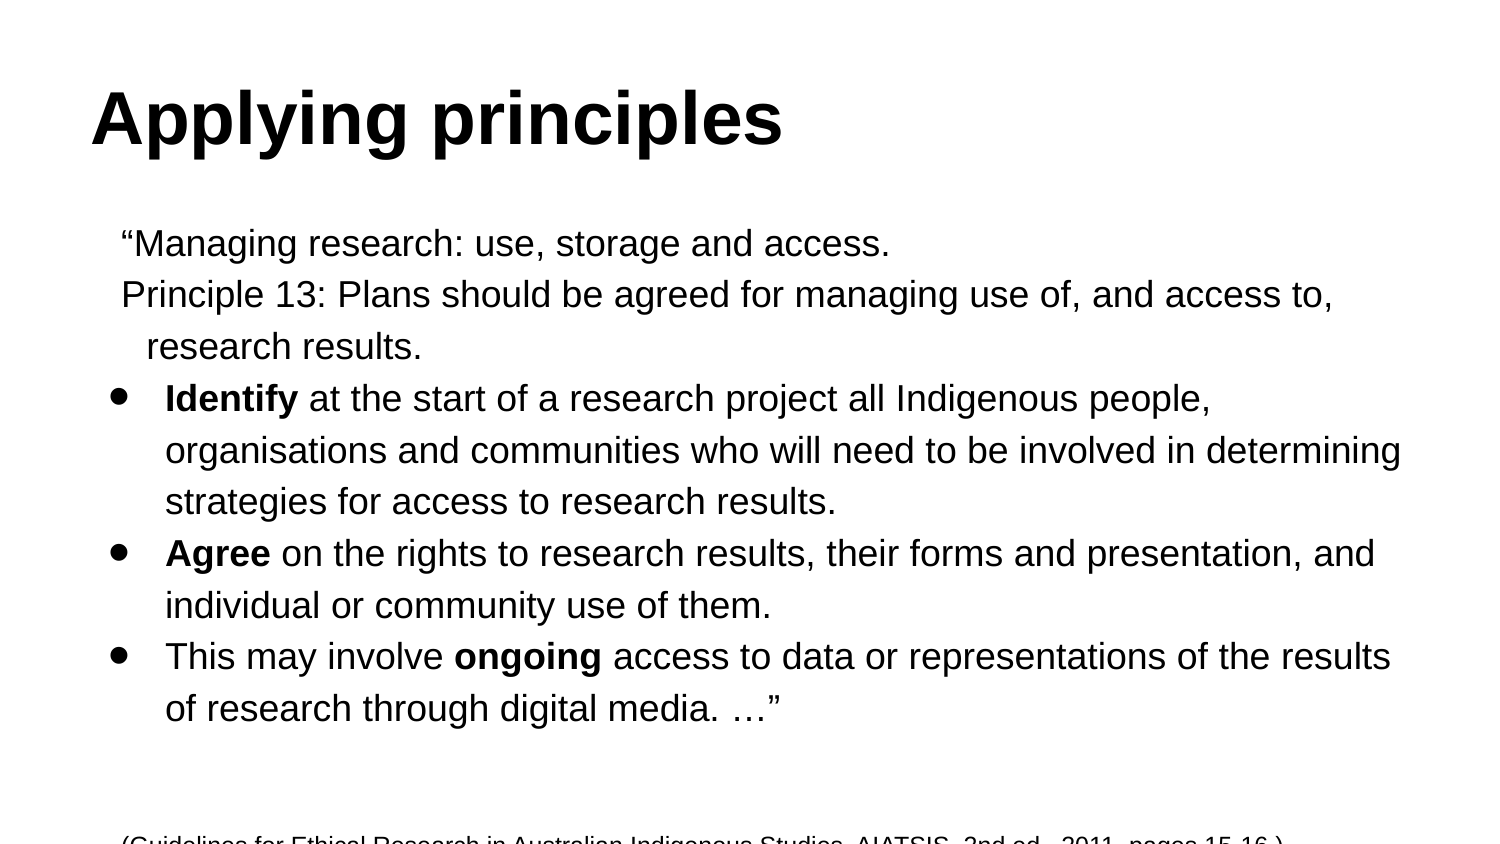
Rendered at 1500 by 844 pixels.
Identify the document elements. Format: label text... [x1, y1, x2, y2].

title Applying principles [75, 33, 1425, 175]
list “Managing research: use, storage and access. Principle 13: Plans should be agreed for managing use of, and access to, research results. Identify at the start of a research project all Indigenous people, organisations and communities who will need to be involved in determining strategies for access to research results. Agree on the rights to research results, their forms and presentation, and individual or community use of them. This may involve ongoing access to data or representations of the results of research through digital media. …” (Guidelines for Ethical Research in Australian Indigenous Studies. AIATSIS, 2nd ed., 2011, pages 15-16.) [75, 196, 1425, 808]
